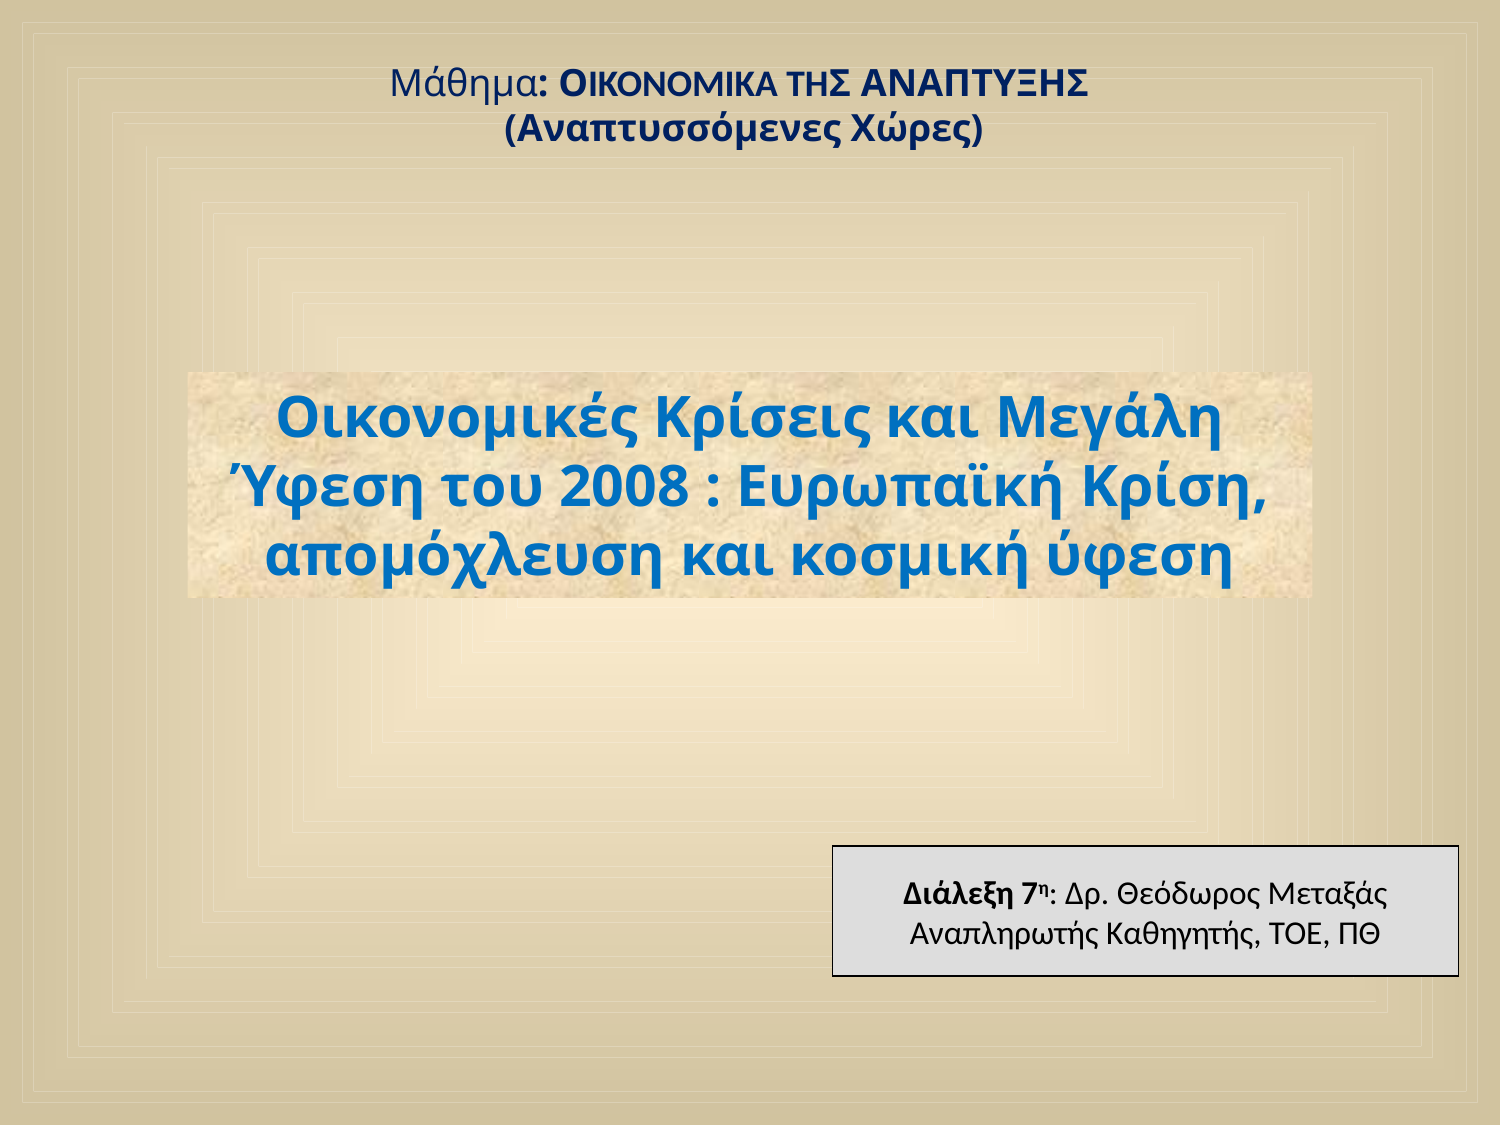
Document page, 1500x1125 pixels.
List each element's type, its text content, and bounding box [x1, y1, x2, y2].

text_box Μάθημα: ΟIKONOMIKA THΣ ΑΝΑΠΤΥΞΗΣ (Αναπτυσσόμενες Χώρες) [265, 52, 1223, 157]
title Οικονομικές Κρίσεις και Μεγάλη Ύφεση του 2008 : Ευρωπαϊκή Κρίση, απομόχλευση και κοσμική ύφεση [187, 372, 1313, 598]
text_box Διάλεξη 7η: Δρ. Θεόδωρος Μεταξάς Αναπληρωτής Καθηγητής, ΤΟΕ, ΠΘ [832, 845, 1459, 976]
